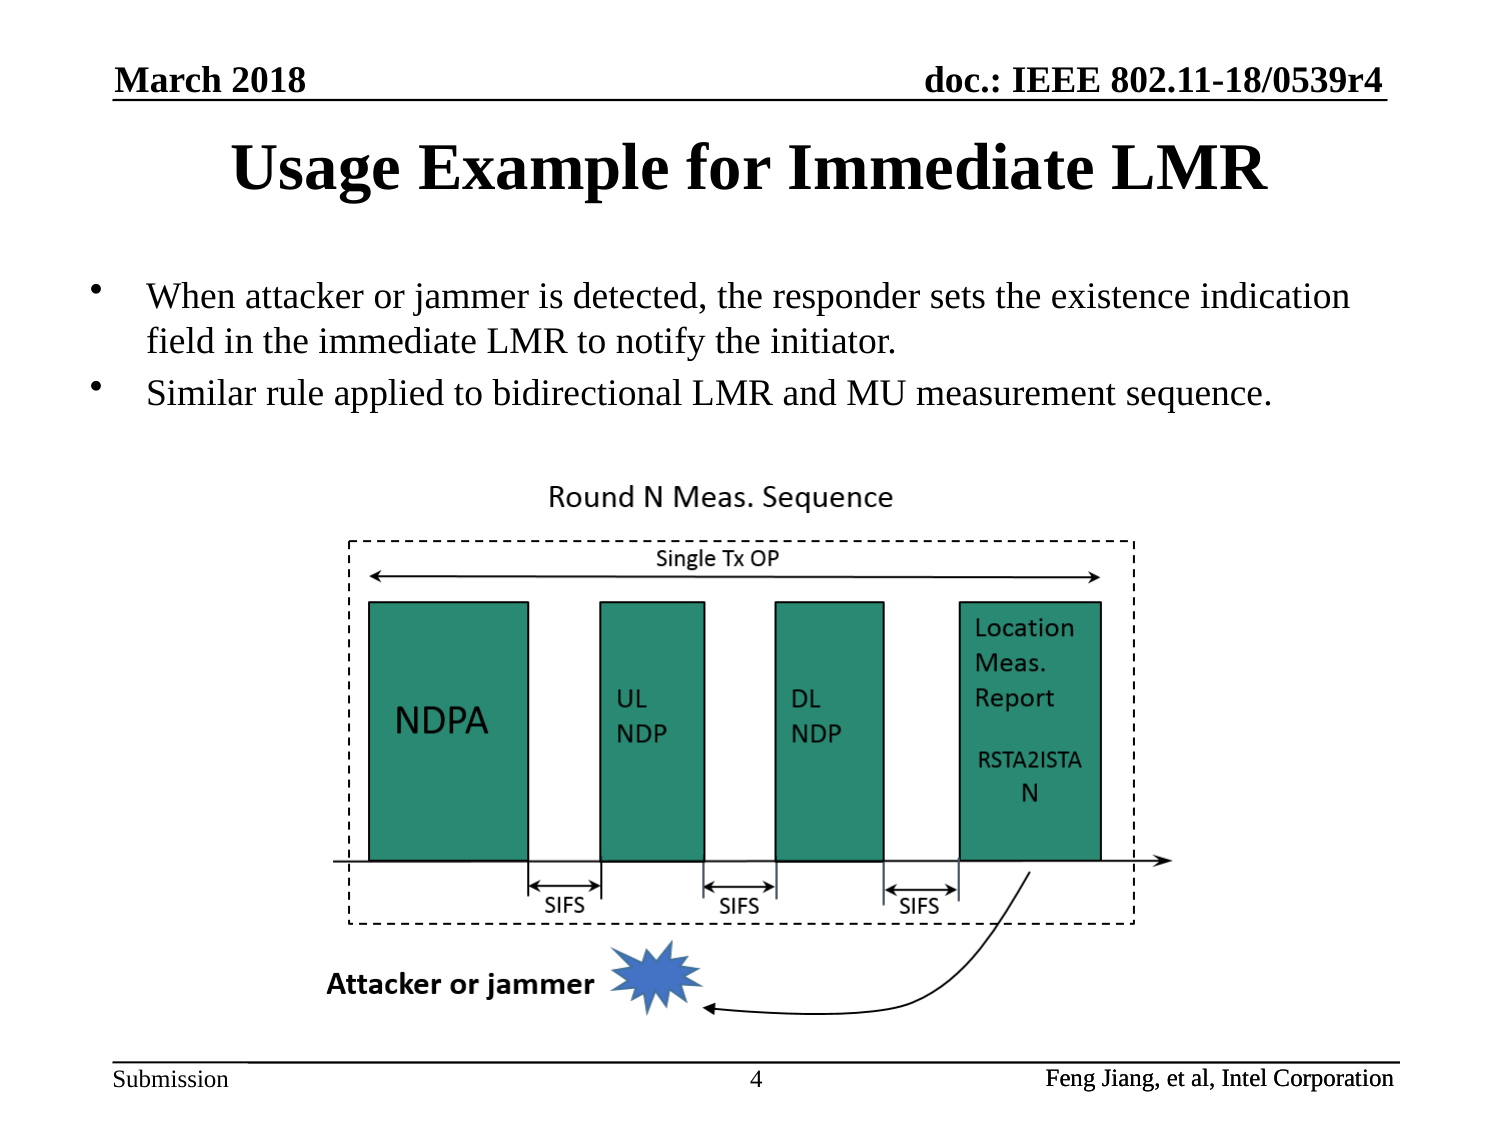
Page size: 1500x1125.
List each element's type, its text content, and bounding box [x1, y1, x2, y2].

slide_number 4 [741, 1061, 772, 1093]
title Usage Example for Immediate LMR [74, 67, 1425, 258]
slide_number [114, 54, 368, 101]
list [306, 464, 1193, 1024]
text_box When attacker or jammer is detected, the responder sets the existence indication field in the immediate LMR to notify the initiator. Similar rule applied to bidirectional LMR and MU measurement sequence. [74, 263, 1425, 1013]
